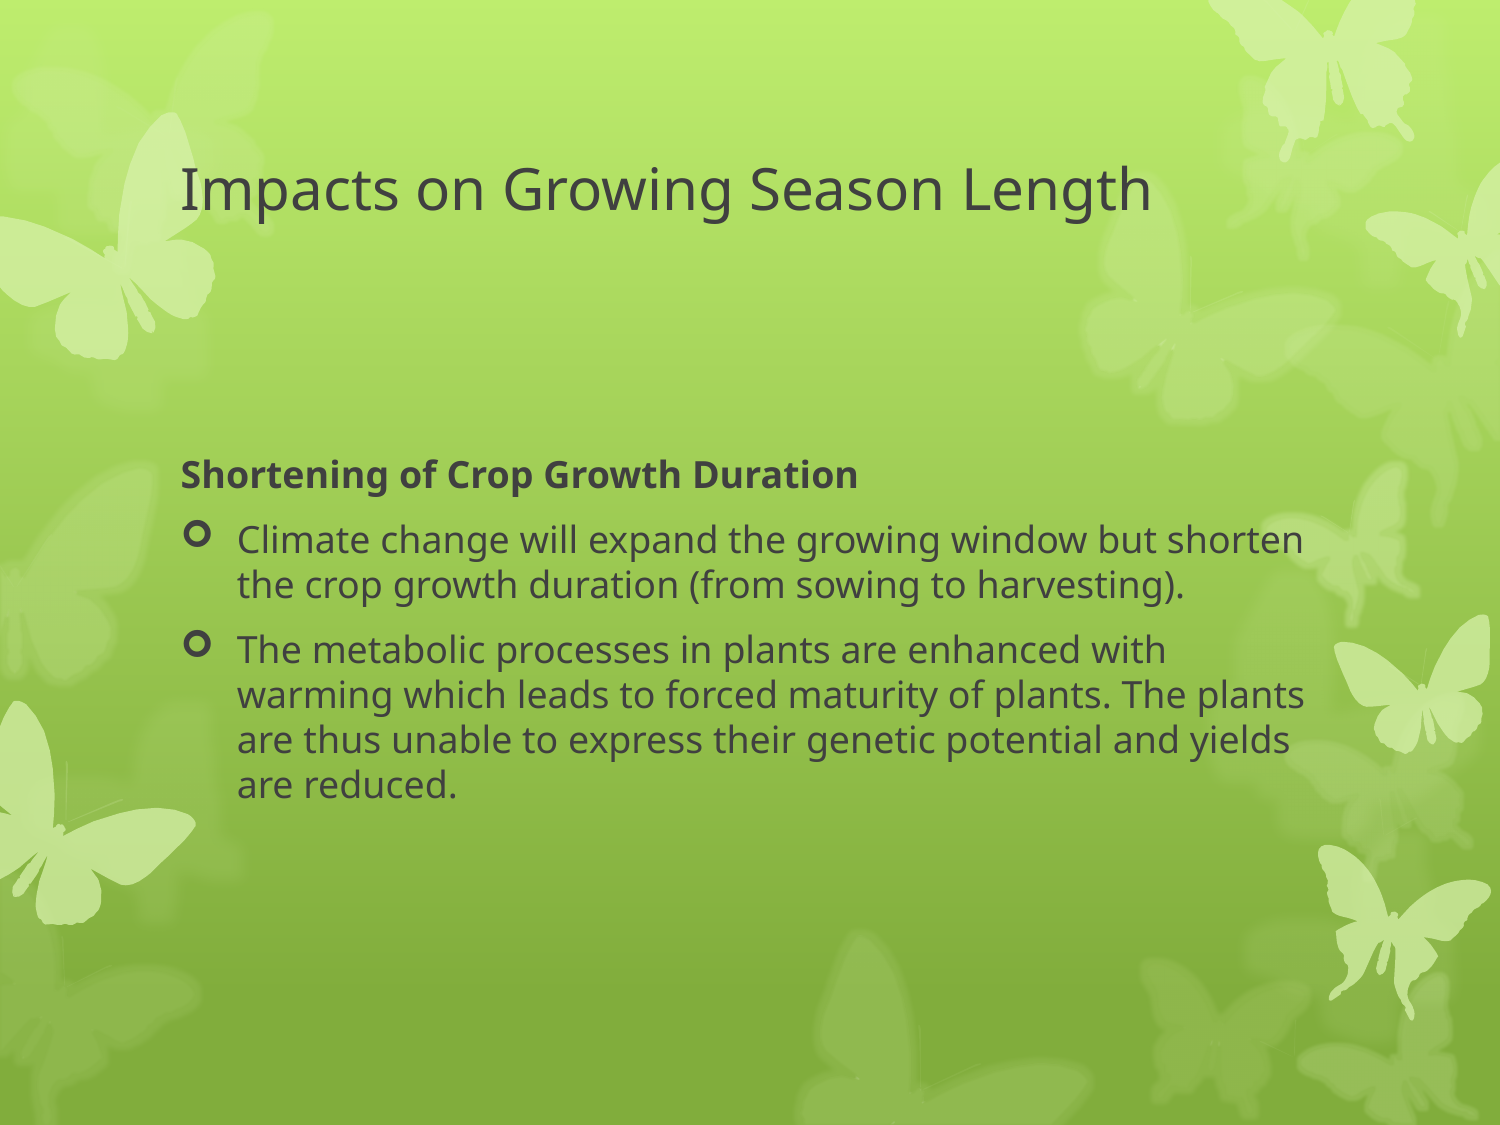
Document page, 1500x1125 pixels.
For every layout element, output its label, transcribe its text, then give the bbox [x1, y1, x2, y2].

list Shortening of Crop Growth Duration Climate change will expand the growing window but shorten the crop growth duration (from sowing to harvesting). The metabolic processes in plants are enhanced with warming which leads to forced maturity of plants. The plants are thus unable to express their genetic potential and yields are reduced. [165, 296, 1335, 962]
title Impacts on Growing Season Length [165, 110, 1335, 263]
